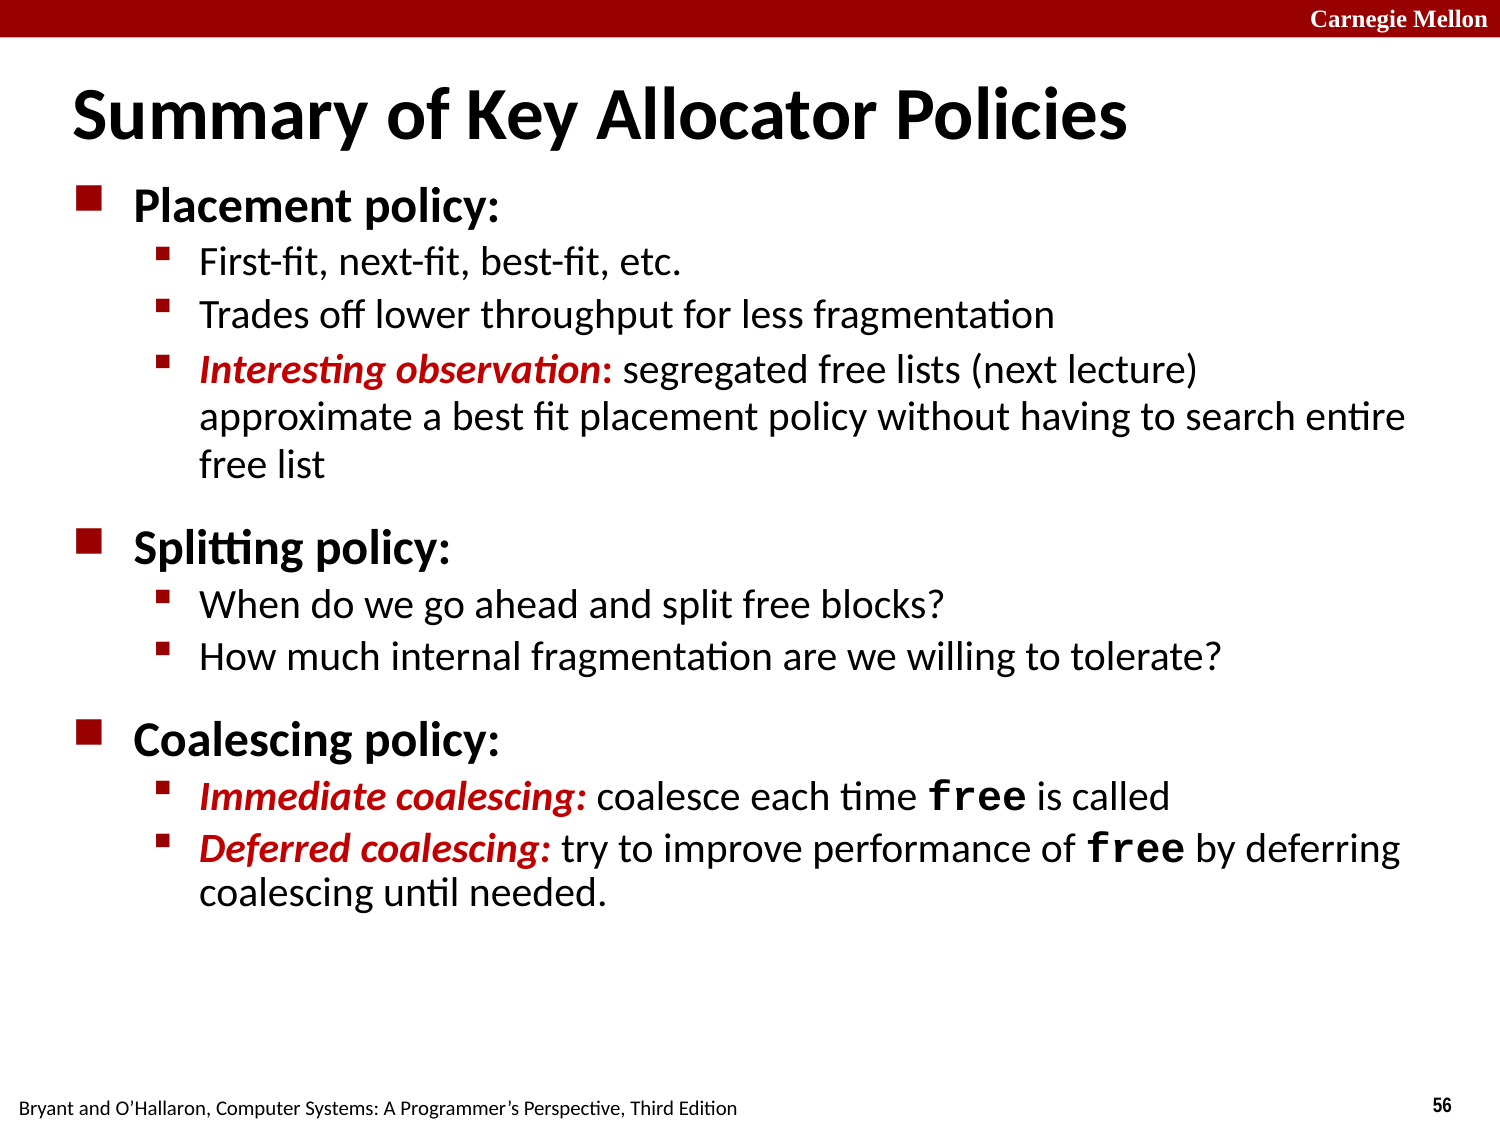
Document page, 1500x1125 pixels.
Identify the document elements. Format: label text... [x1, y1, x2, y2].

title Summary of Key Allocator Policies [57, 62, 1433, 157]
list Placement policy: First-fit, next-fit, best-fit, etc. Trades off lower throughput for less fragmentation Interesting observation: segregated free lists (next lecture) approximate a best fit placement policy without having to search entire free list Splitting policy: When do we go ahead and split free blocks? How much internal fragmentation are we willing to tolerate? Coalescing policy: Immediate coalescing: coalesce each time free is called Deferred coalescing: try to improve performance of free by deferring coalescing until needed. [61, 174, 1426, 1078]
